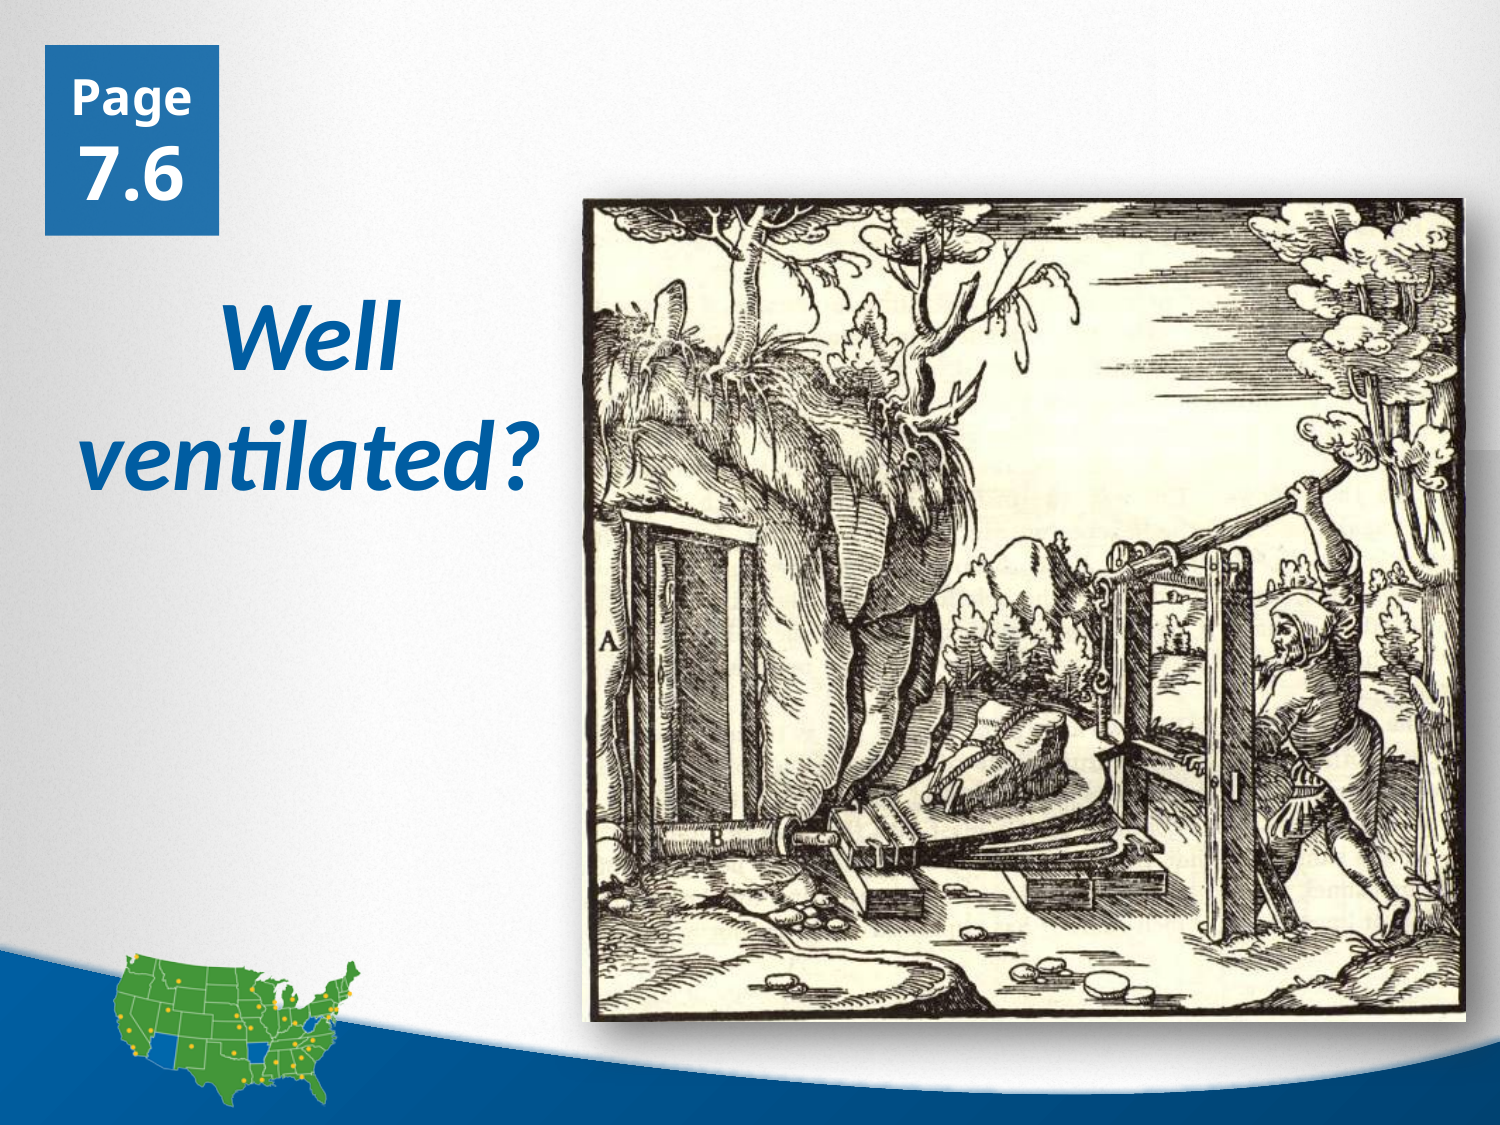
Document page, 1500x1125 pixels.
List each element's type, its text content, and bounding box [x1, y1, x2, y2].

footer Page 7.6 [45, 45, 220, 236]
picture [0, 0, 1500, 1108]
title Well ventilated? [39, 263, 565, 563]
